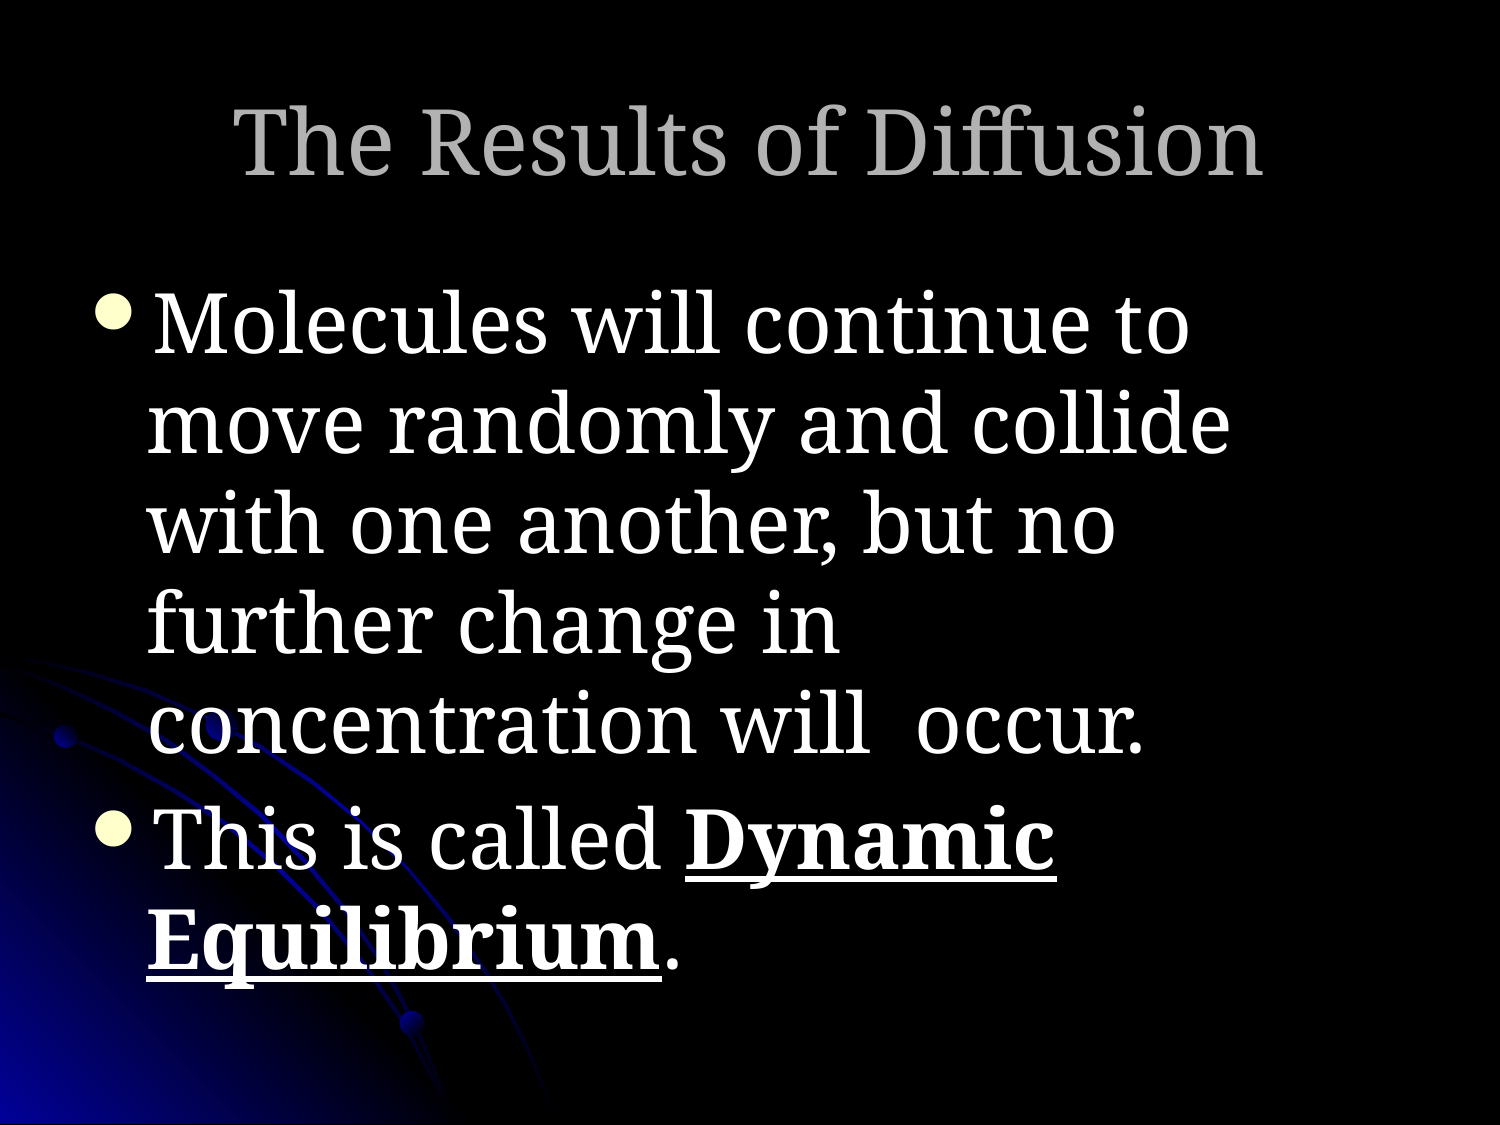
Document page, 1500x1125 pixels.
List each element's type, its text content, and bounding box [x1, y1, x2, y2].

list Molecules will continue to move randomly and collide with one another, but no further change in concentration will occur. This is called Dynamic Equilibrium. [74, 262, 1426, 1006]
title The Results of Diffusion [74, 45, 1426, 233]
